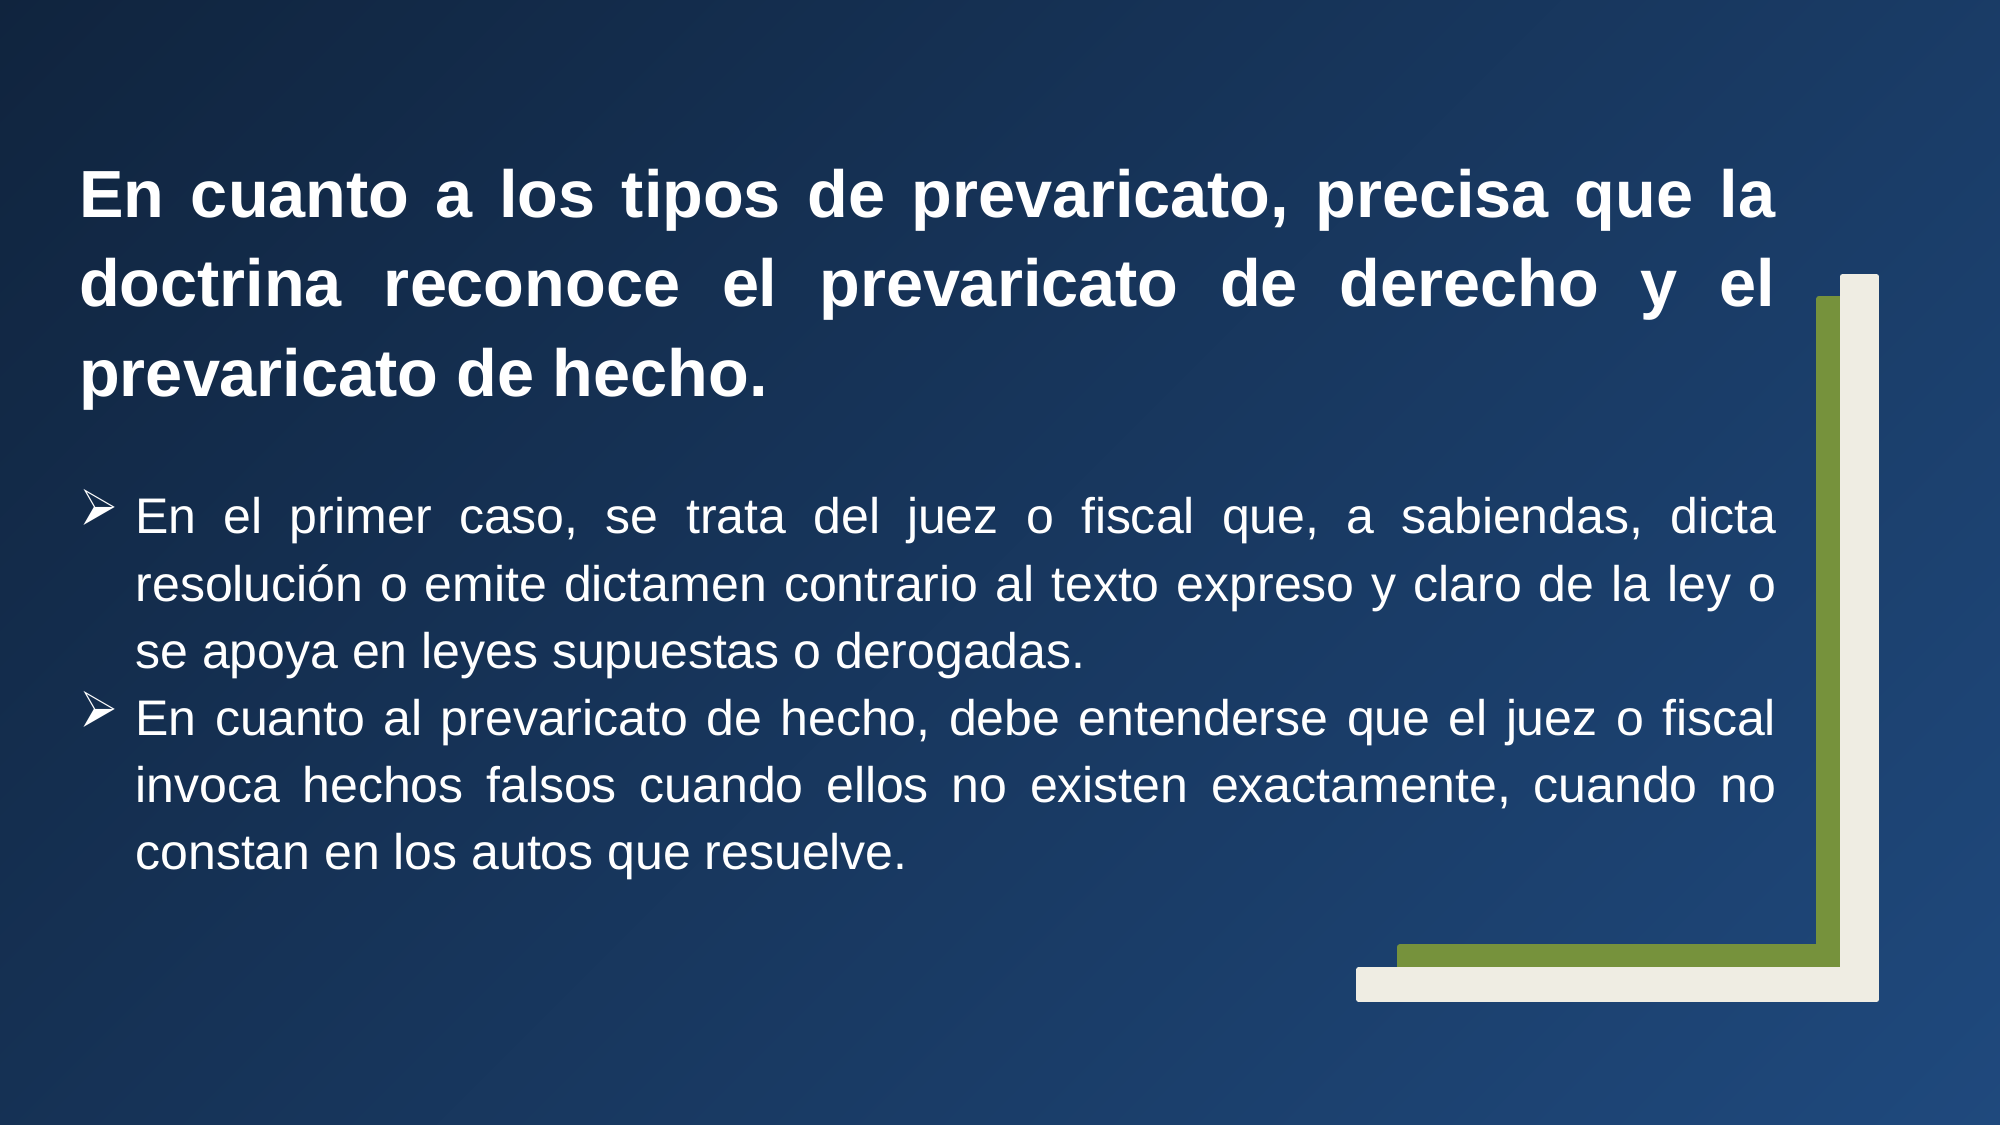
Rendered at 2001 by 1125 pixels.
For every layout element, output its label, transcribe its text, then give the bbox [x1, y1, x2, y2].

list En cuanto a los tipos de prevaricato, precisa que la doctrina reconoce el prevaricato de derecho y el prevaricato de hecho. En el primer caso, se trata del juez o fiscal que, a sabiendas, dicta resolución o emite dictamen contrario al texto expreso y claro de la ley o se apoya en leyes supuestas o derogadas. En cuanto al prevaricato de hecho, debe entenderse que el juez o fiscal invoca hechos falsos cuando ellos no existen exactamente, cuando no constan en los autos que resuelve. [64, 133, 1793, 899]
